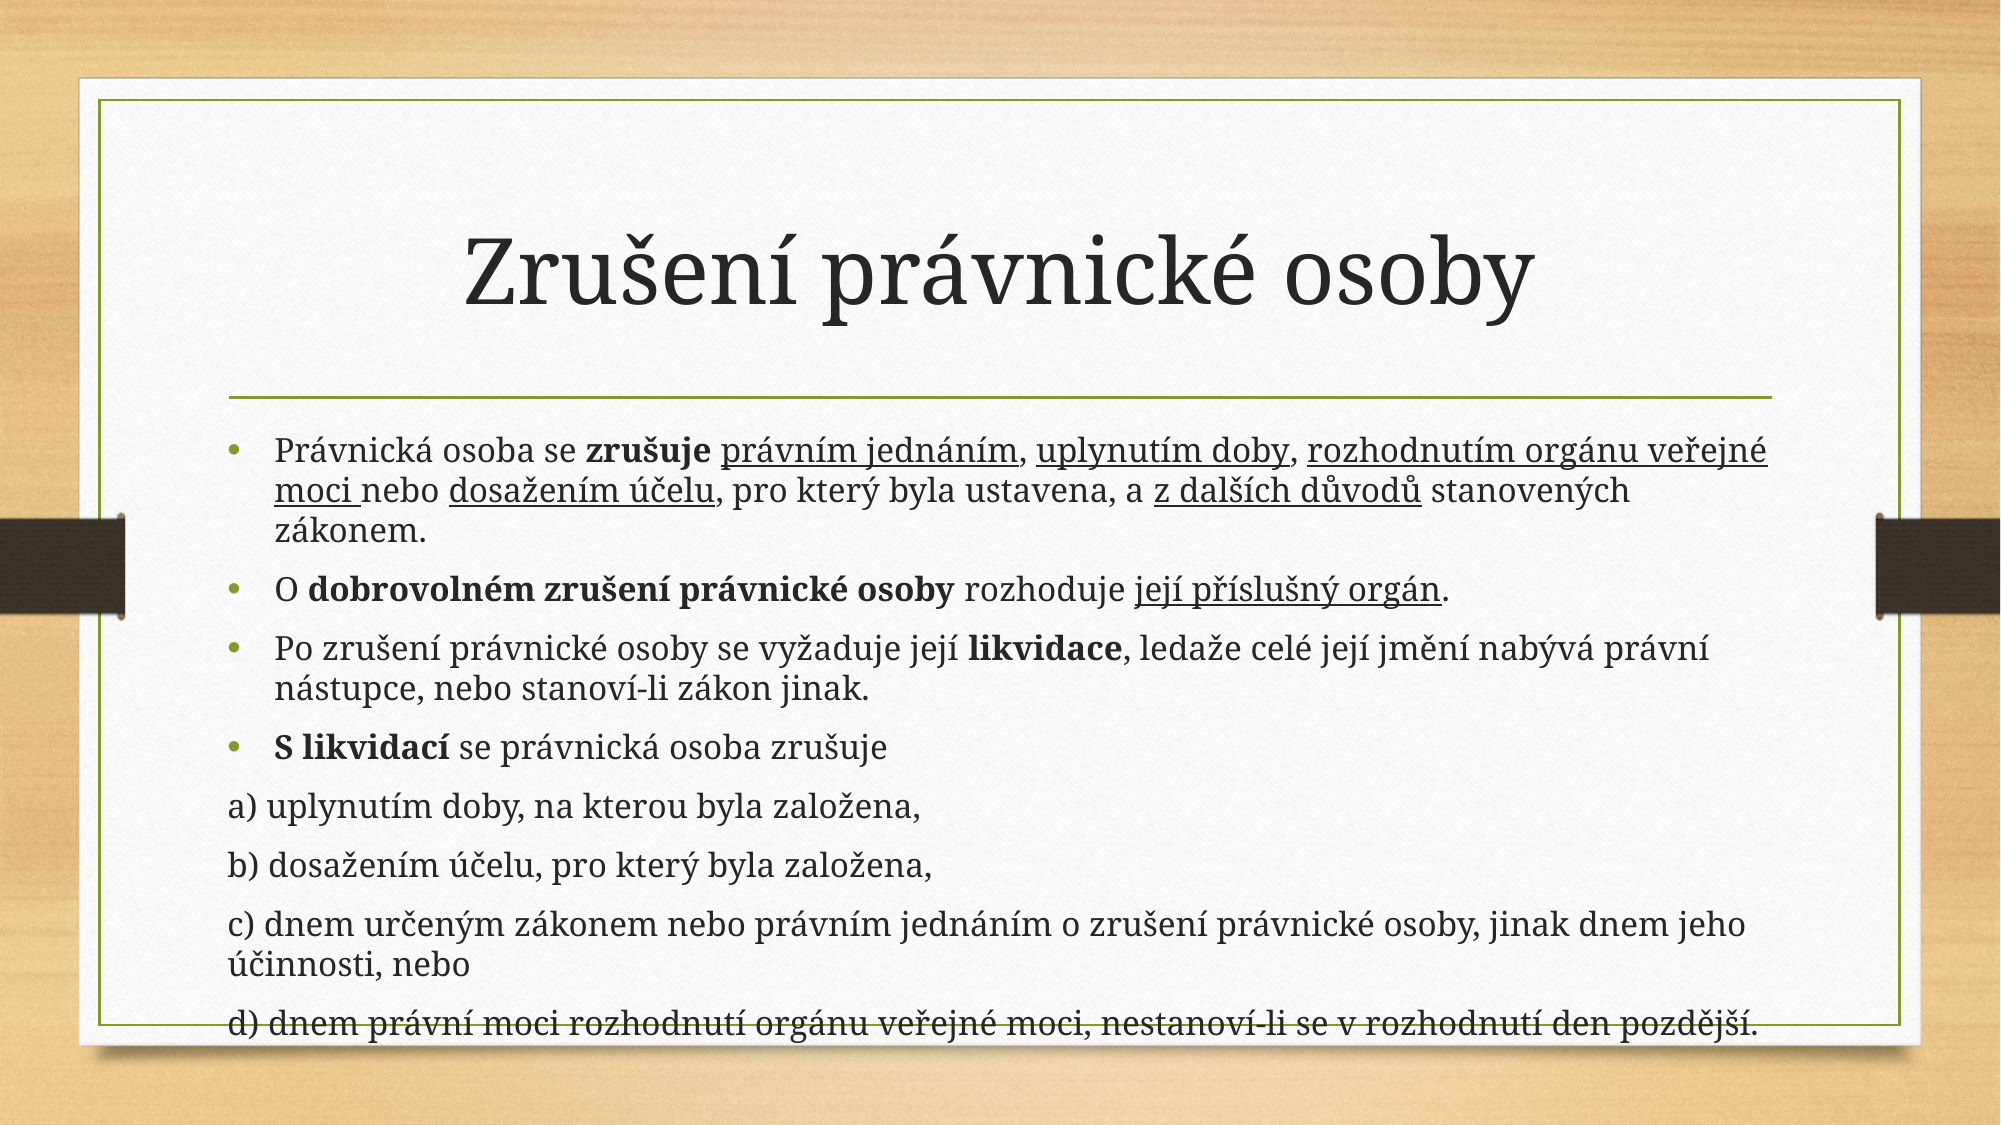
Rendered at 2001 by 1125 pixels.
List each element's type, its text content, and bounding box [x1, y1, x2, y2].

title Zrušení právnické osoby [212, 161, 1788, 375]
picture [0, 0, 2001, 1125]
list Právnická osoba se zrušuje právním jednáním, uplynutím doby, rozhodnutím orgánu veřejné moci nebo dosažením účelu, pro který byla ustavena, a z dalších důvodů stanovených zákonem. O dobrovolném zrušení právnické osoby rozhoduje její příslušný orgán. Po zrušení právnické osoby se vyžaduje její likvidace, ledaže celé její jmění nabývá právní nástupce, nebo stanoví-li zákon jinak. S likvidací se právnická osoba zrušuje a) uplynutím doby, na kterou byla založena, b) dosažením účelu, pro který byla založena, c) dnem určeným zákonem nebo právním jednáním o zrušení právnické osoby, jinak dnem jeho účinnosti, nebo d) dnem právní moci rozhodnutí orgánu veřejné moci, nestanoví-li se v rozhodnutí den pozdější. [212, 421, 1788, 966]
